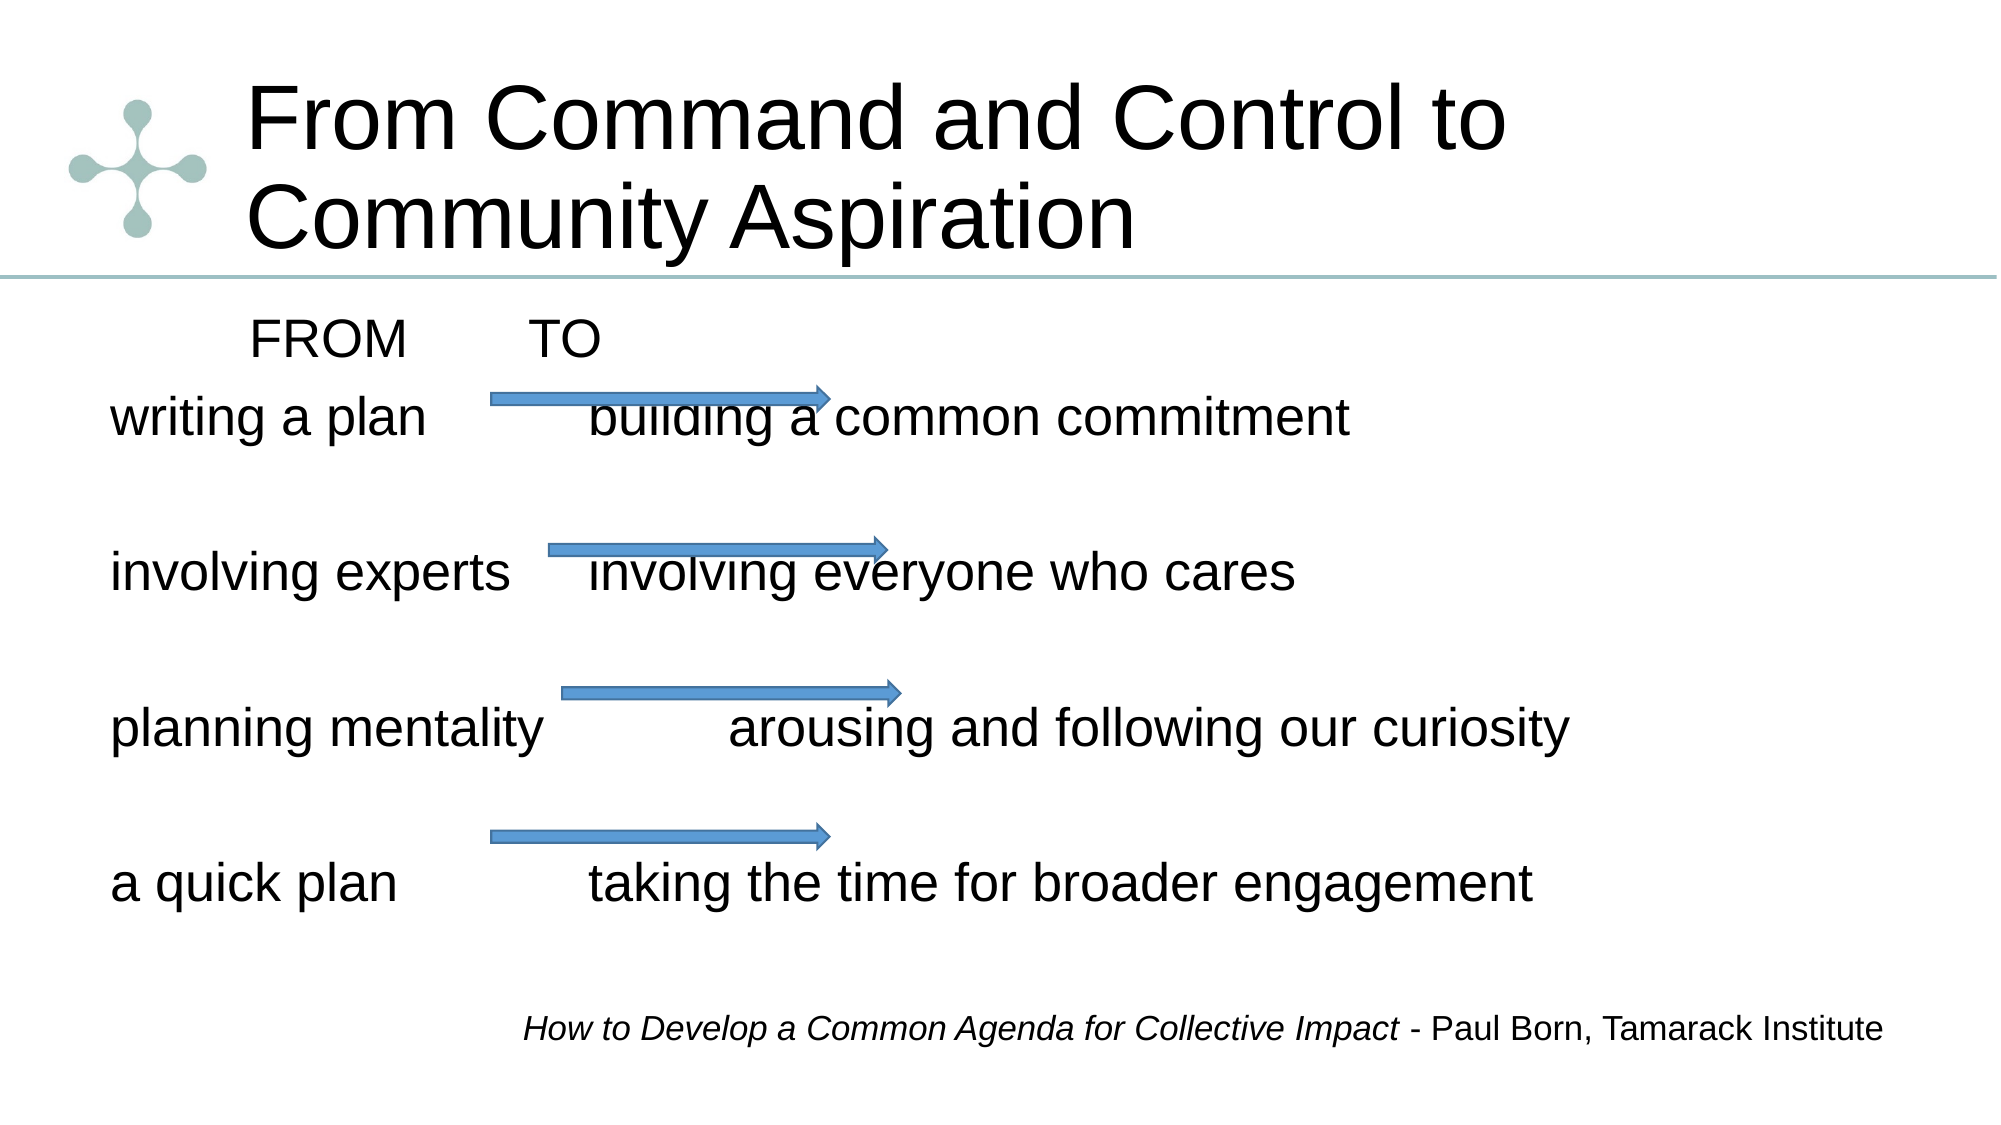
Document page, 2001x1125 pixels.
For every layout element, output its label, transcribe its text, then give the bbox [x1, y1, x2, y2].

list FROM TO writing a plan building a common commitment involving experts involving everyone who cares planning mentality arousing and following our curiosity a quick plan taking the time for broader engagement How to Develop a Common Agenda for Collective Impact - Paul Born, Tamarack Institute [95, 303, 1910, 1068]
picture [64, 95, 211, 242]
text_box [490, 384, 832, 414]
text_box [490, 821, 832, 852]
title From Command and Control to Community Aspiration [230, 60, 1863, 278]
text_box [561, 678, 902, 709]
text_box [547, 535, 889, 565]
